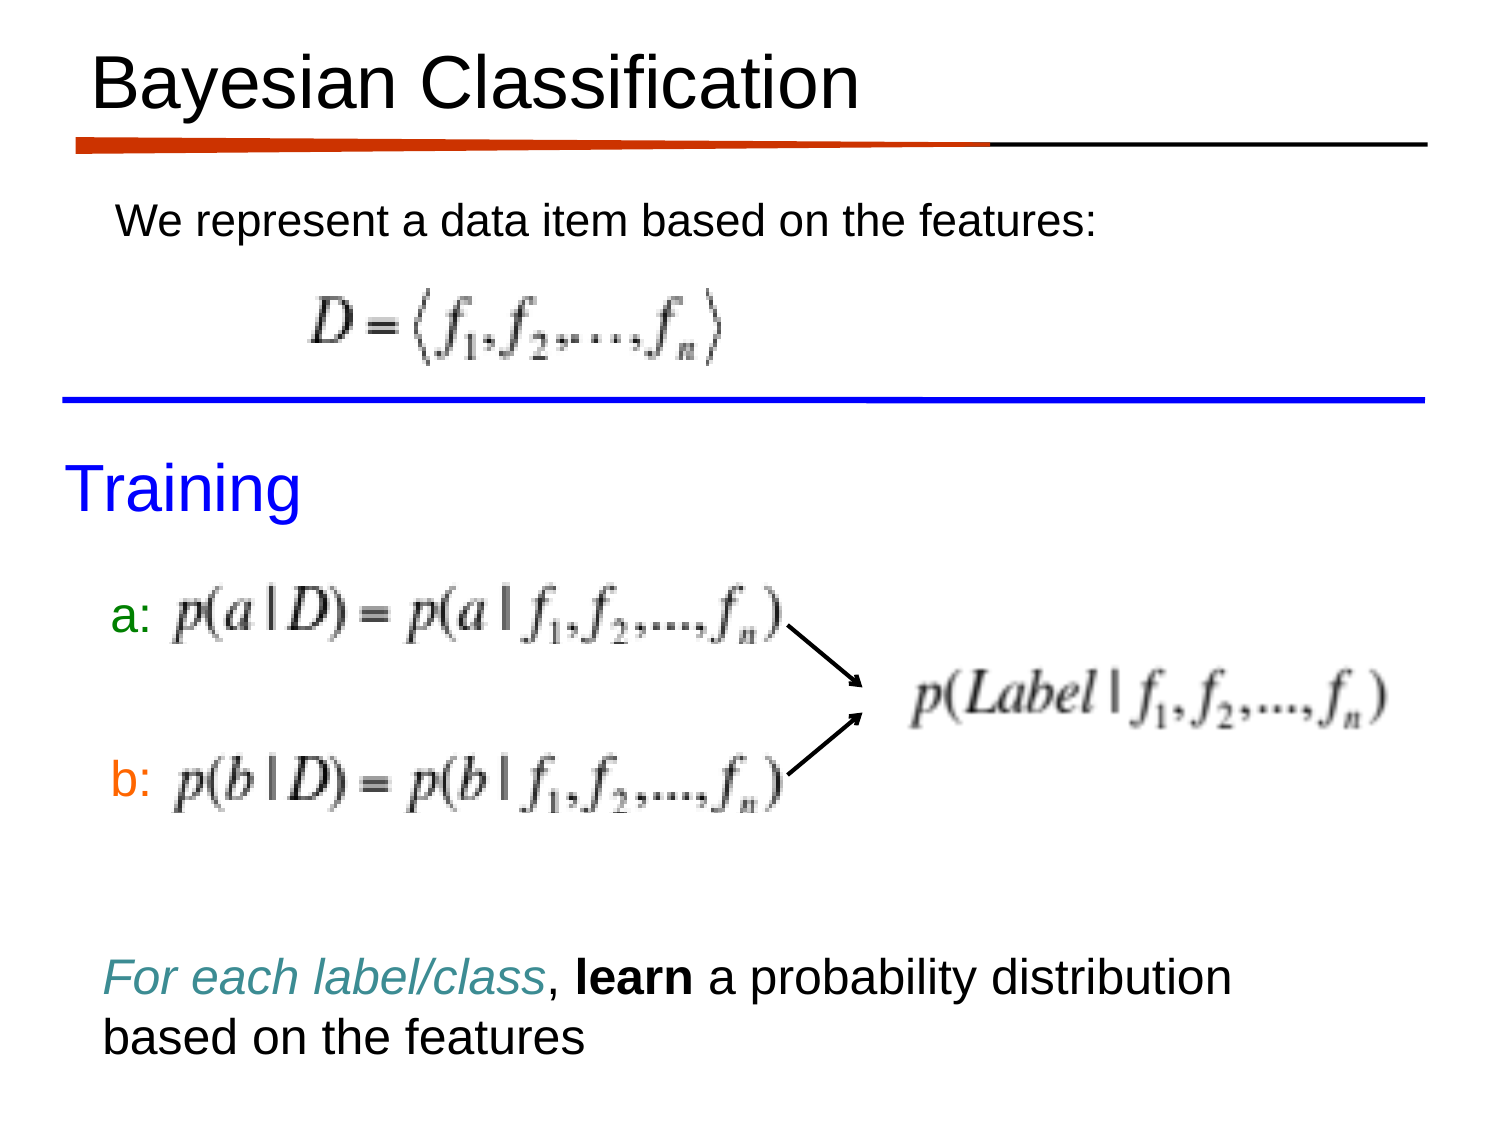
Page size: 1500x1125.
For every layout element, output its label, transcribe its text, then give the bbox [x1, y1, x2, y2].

text_box For each label/class, learn a probability distribution based on the features [87, 937, 1250, 1073]
text_box b: [24, 739, 238, 815]
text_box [299, 284, 722, 366]
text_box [162, 574, 787, 644]
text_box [787, 624, 863, 688]
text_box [902, 654, 1393, 739]
title Bayesian Classification [74, 24, 1426, 133]
text_box We represent a data item based on the features: [99, 174, 1375, 263]
text_box Training [49, 437, 338, 533]
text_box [787, 712, 863, 776]
text_box a: [24, 574, 161, 650]
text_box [164, 744, 784, 813]
